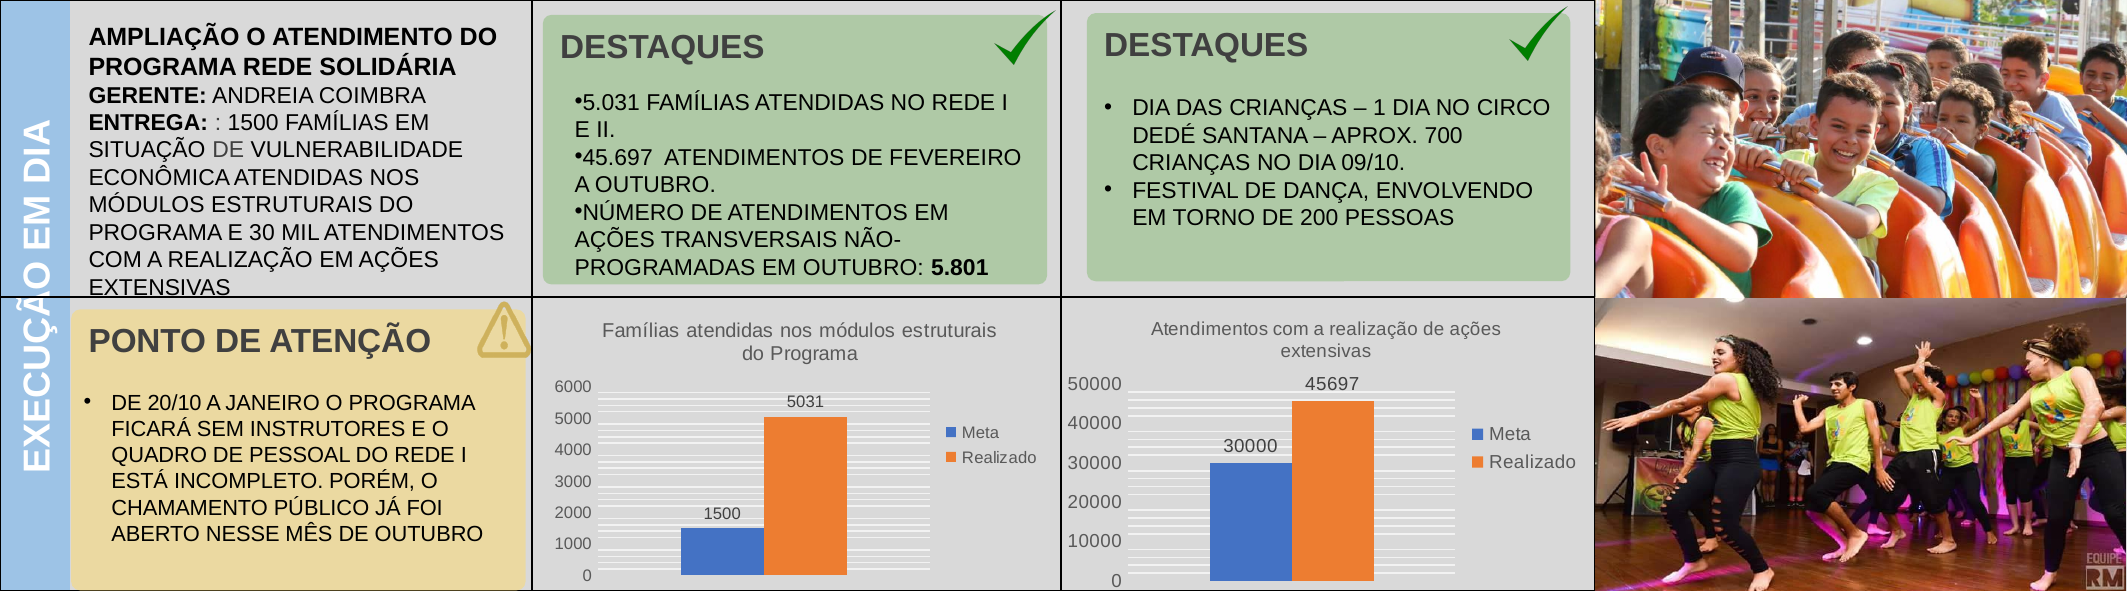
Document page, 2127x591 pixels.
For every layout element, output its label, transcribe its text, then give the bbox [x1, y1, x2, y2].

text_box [1086, 6, 1571, 282]
picture [1595, 0, 2127, 591]
text_box [95, 10, 543, 297]
text_box Ampliação o atendimento do Programa Rede Solidária Gerente: Andreia Coimbra Entrega: : 1500 famílias em situação de vulnerabilidade econômica atendidas nos módulos estruturais do programa e 30 mil atendimentos com a realização em ações extensivas [73, 12, 522, 297]
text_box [71, 297, 557, 591]
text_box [542, 10, 1056, 285]
chart [544, 298, 1596, 591]
